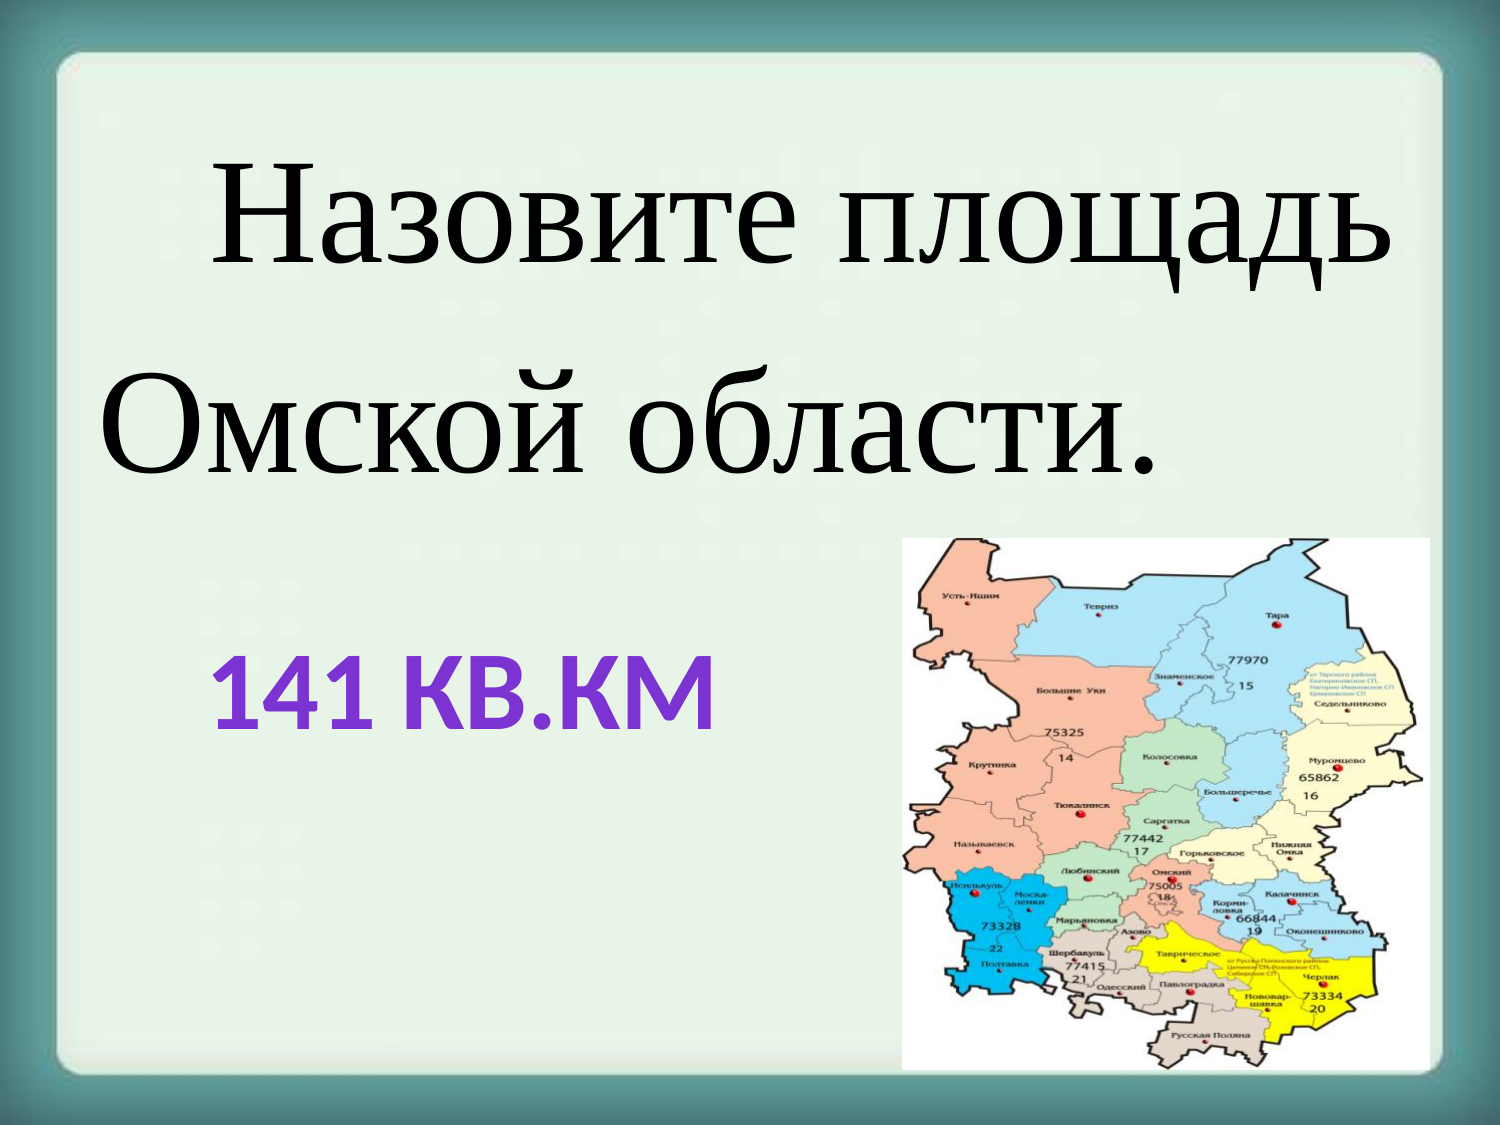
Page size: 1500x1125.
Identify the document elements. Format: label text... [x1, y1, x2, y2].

picture [0, 0, 1500, 1125]
text_box 141 кв.км [190, 609, 735, 760]
list Назовите площадь Омской области. [82, 105, 1432, 848]
